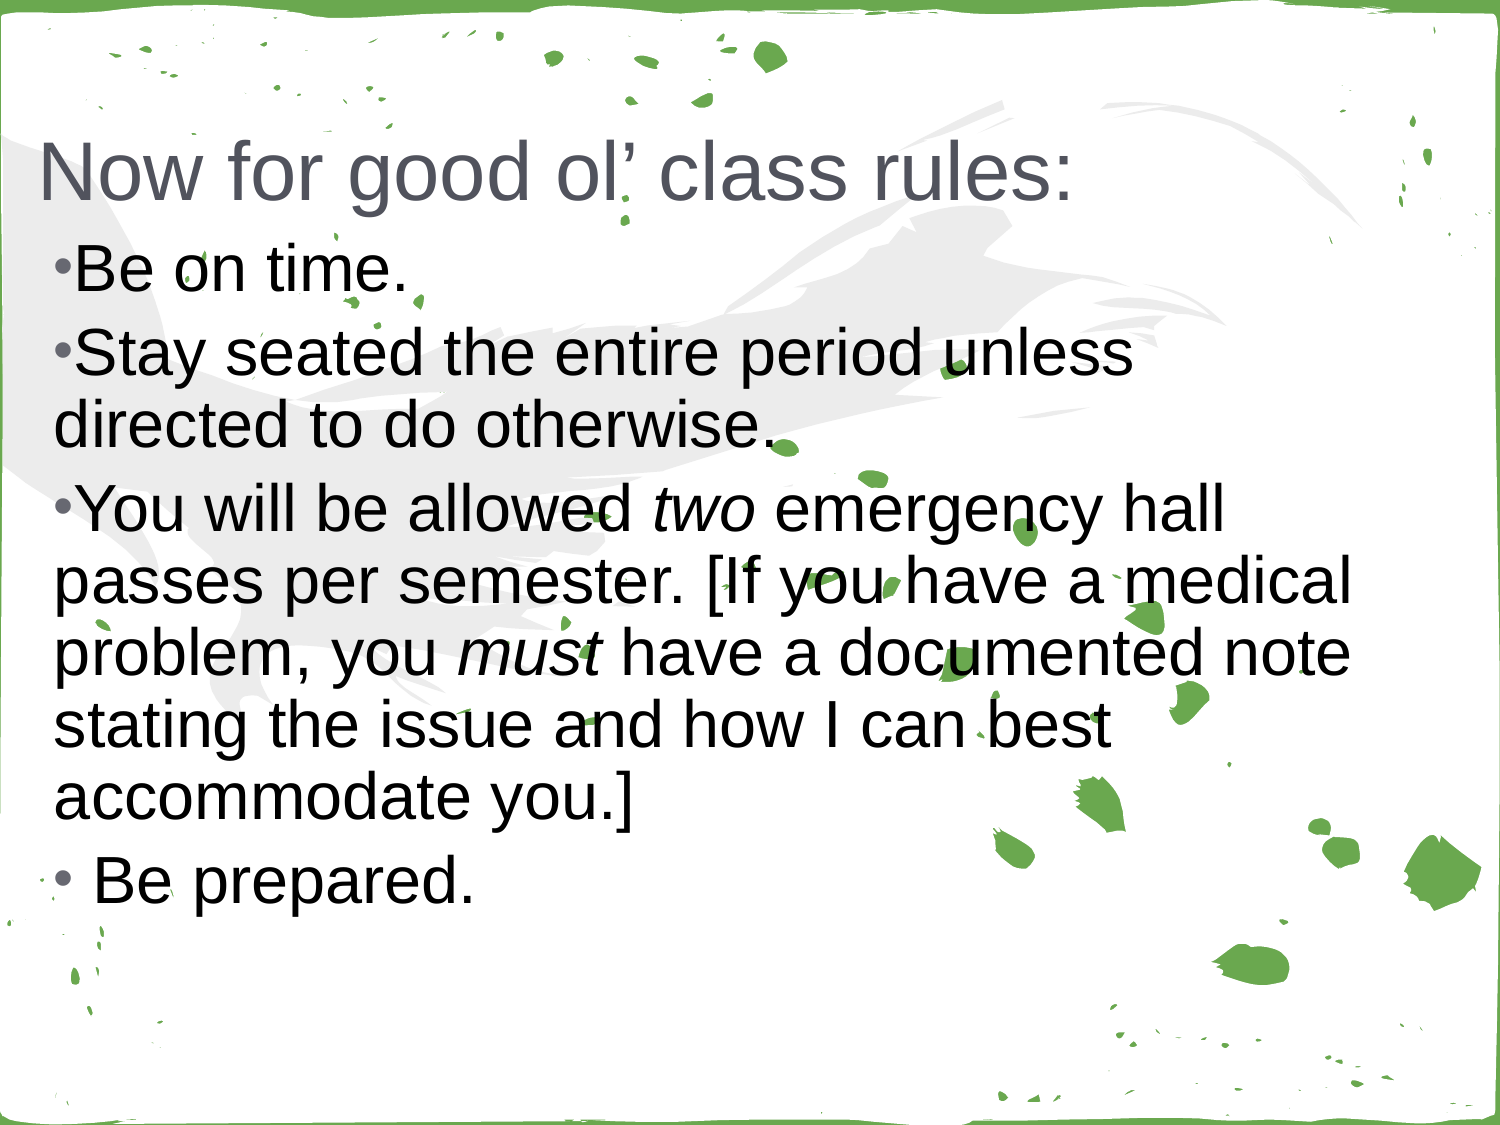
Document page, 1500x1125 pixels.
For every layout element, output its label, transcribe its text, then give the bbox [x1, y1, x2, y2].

list Be on time. Stay seated the entire period unless directed to do otherwise. You will be allowed two emergency hall passes per semester. [If you have a medical problem, you must have a documented note stating the issue and how I can best accommodate you.] Be prepared. [38, 226, 1388, 1091]
title Now for good ol’ class rules: [22, 45, 1425, 233]
text_box [1012, 1015, 1419, 1094]
